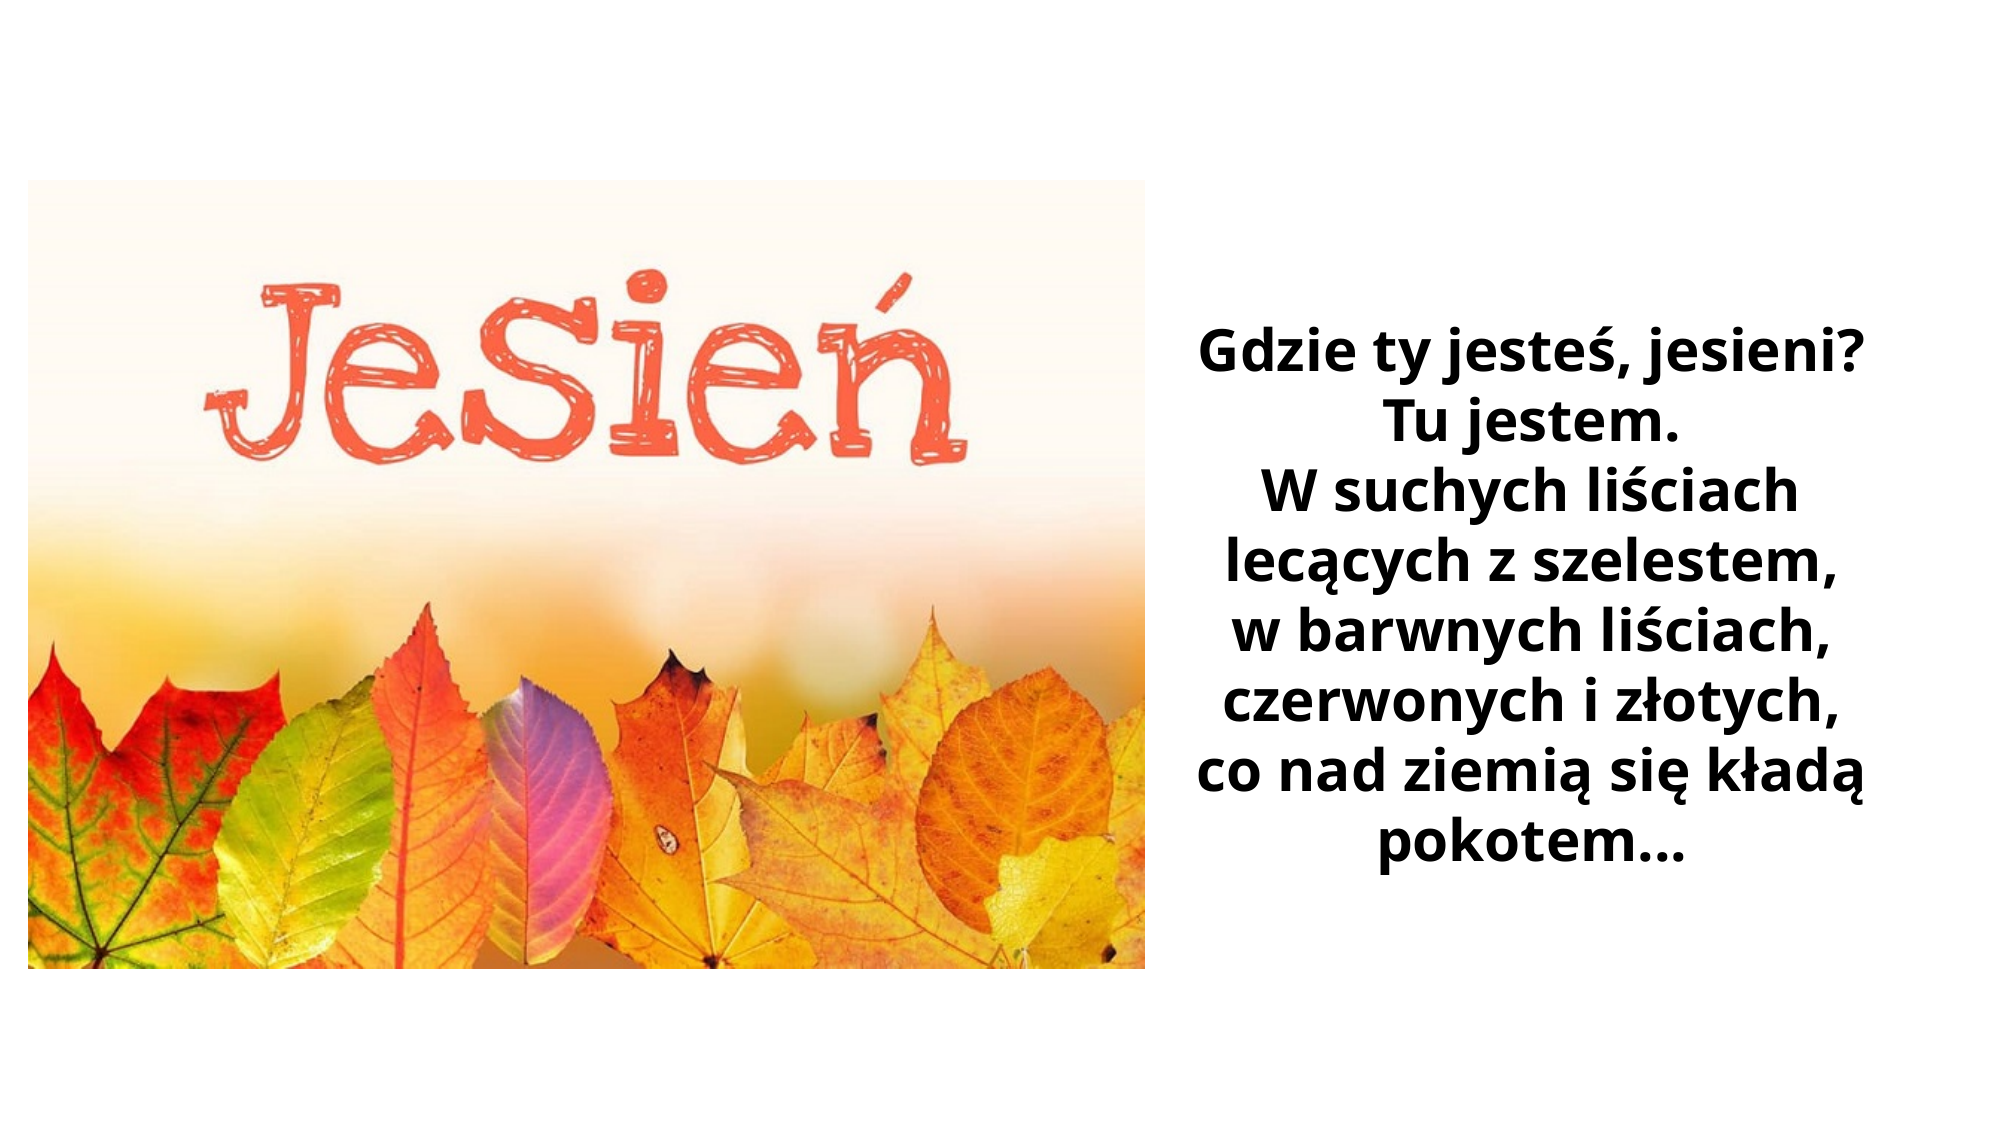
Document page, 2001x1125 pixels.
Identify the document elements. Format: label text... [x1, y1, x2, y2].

text_box Gdzie ty jesteś, jesieni? Tu jestem. W suchych liściach lecących z szelestem, w barwnych liściach, czerwonych i złotych, co nad ziemią się kładą pokotem... [1062, 76, 2000, 1110]
picture [28, 180, 1145, 969]
